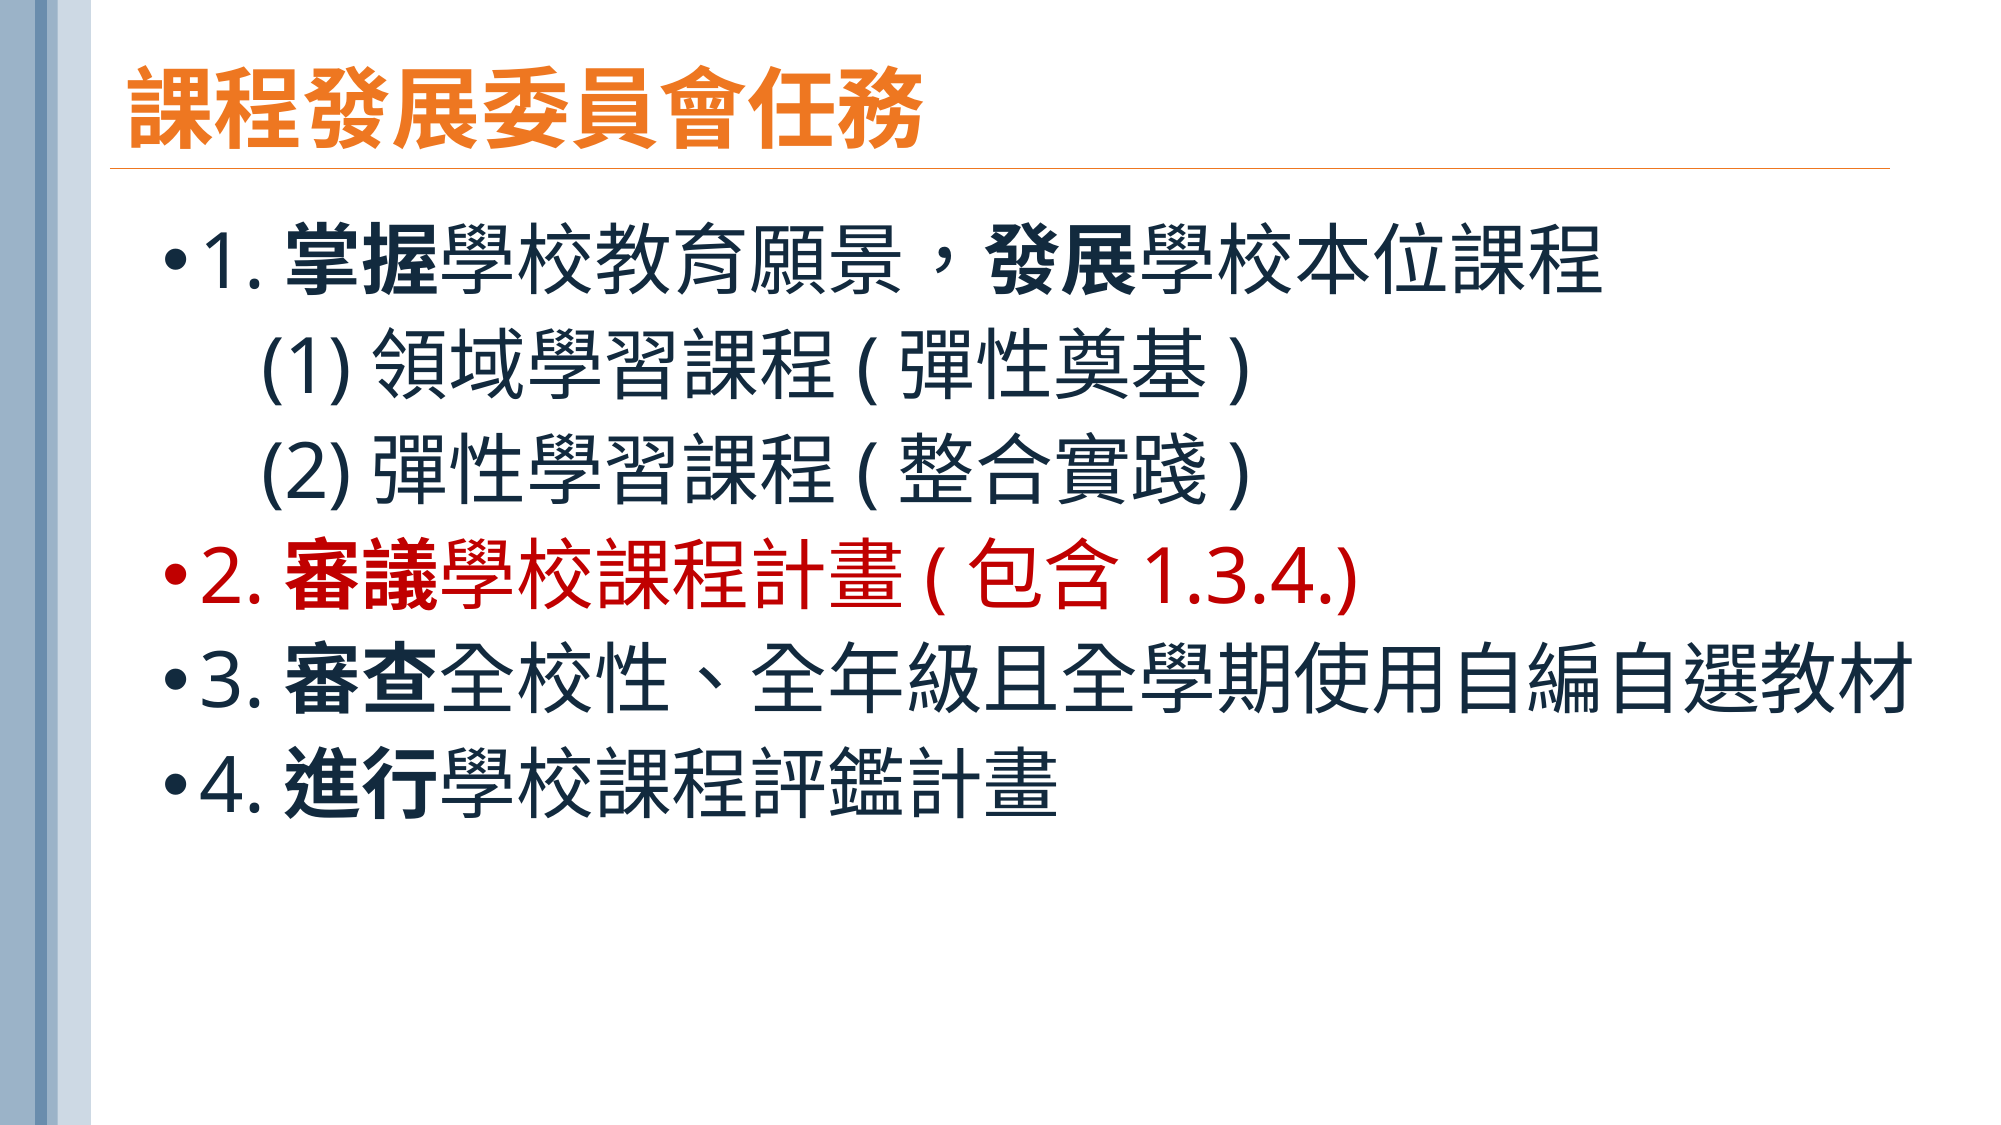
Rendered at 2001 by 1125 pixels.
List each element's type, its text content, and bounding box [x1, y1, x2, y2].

title 課程發展委員會任務 [109, 0, 1890, 169]
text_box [0, 0, 91, 1125]
list 1.掌握學校教育願景，發展學校本位課程 (1)領域學習課程(彈性奠基) (2)彈性學習課程(整合實踐) 2.審議學校課程計畫(包含1.3.4.) 3.審查全校性、全年級且全學期使用自編自選教材 4.進行學校課程評鑑計畫 [147, 214, 2000, 965]
